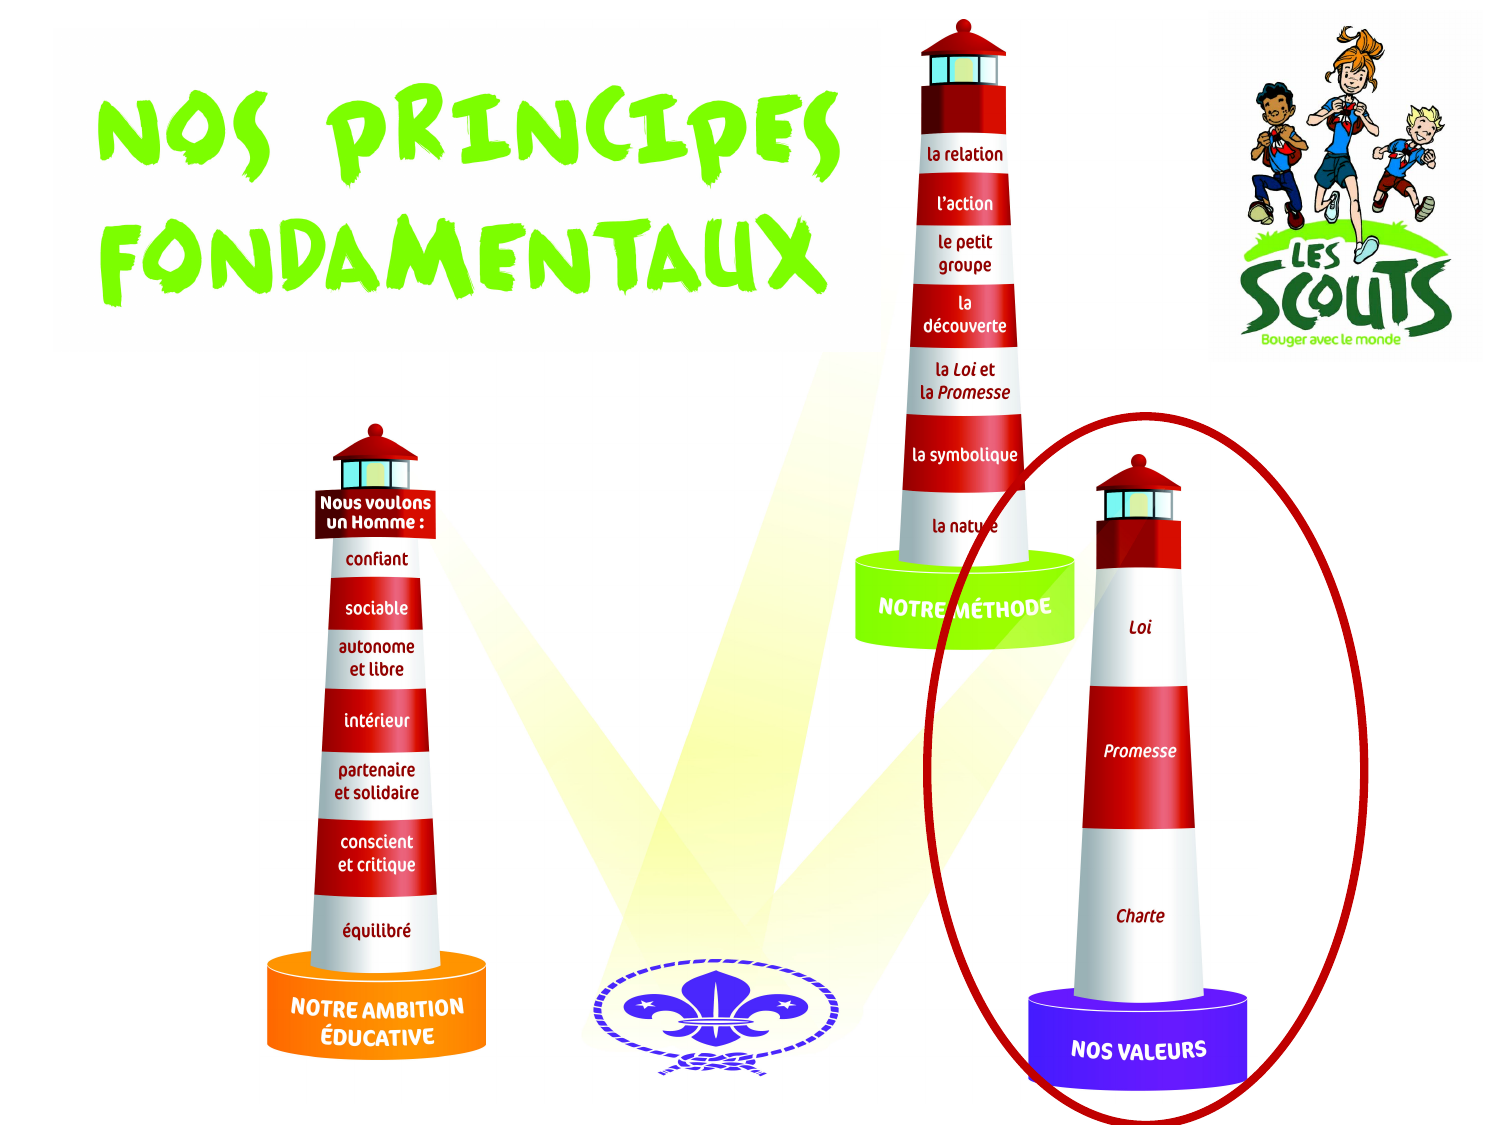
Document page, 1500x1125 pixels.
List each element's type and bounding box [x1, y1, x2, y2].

text_box [1262, 467, 1367, 1074]
text_box [1082, 1112, 1210, 1125]
picture [1208, 10, 1483, 362]
text_box [52, 18, 1259, 1104]
